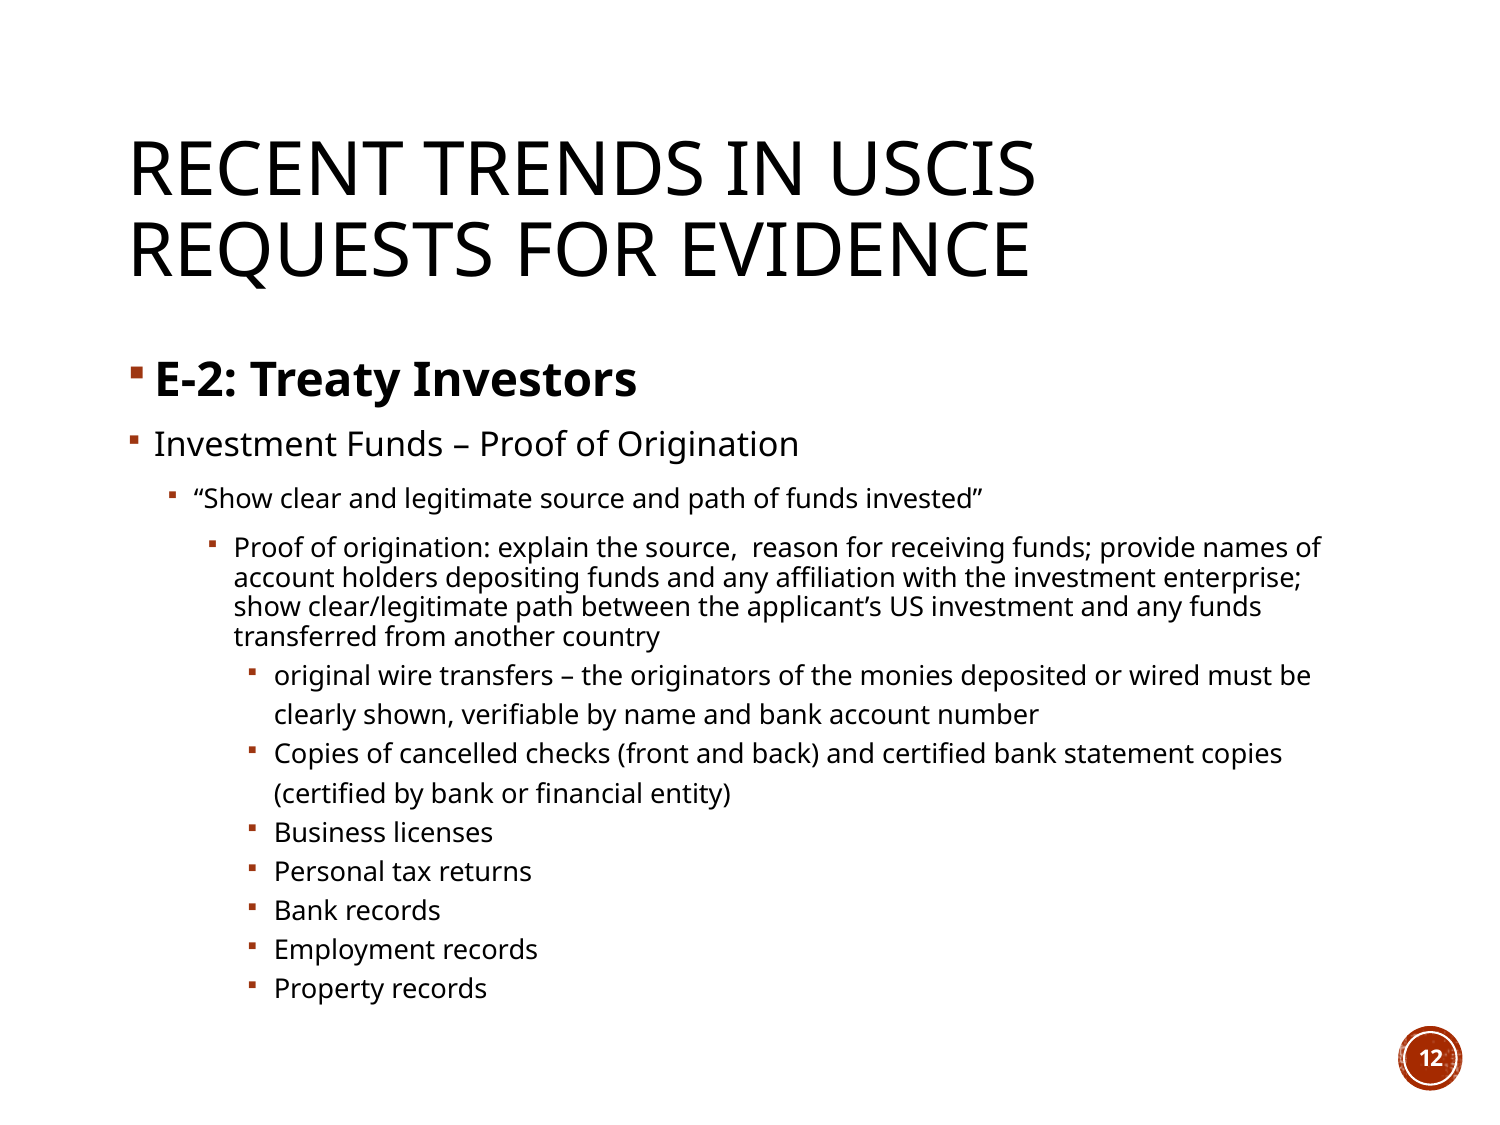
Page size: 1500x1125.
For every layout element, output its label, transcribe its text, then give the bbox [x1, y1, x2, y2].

slide_number 11 [1391, 1028, 1471, 1089]
title Recent Trends in USCIS Requests for Evidence [112, 79, 1388, 344]
list E-2: Treaty Investors Investment Funds – Proof of Origination “Show clear and legitimate source and path of funds invested” Proof of origination: explain the source, reason for receiving funds; provide names of account holders depositing funds and any affiliation with the investment enterprise; show clear/legitimate path between the applicant’s US investment and any funds transferred from another country original wire transfers – the originators of the monies deposited or wired must be clearly shown, verifiable by name and bank account number Copies of cancelled checks (front and back) and certified bank statement copies (certified by bank or financial entity) Business licenses Personal tax returns Bank records Employment records Property records [112, 348, 1388, 1013]
